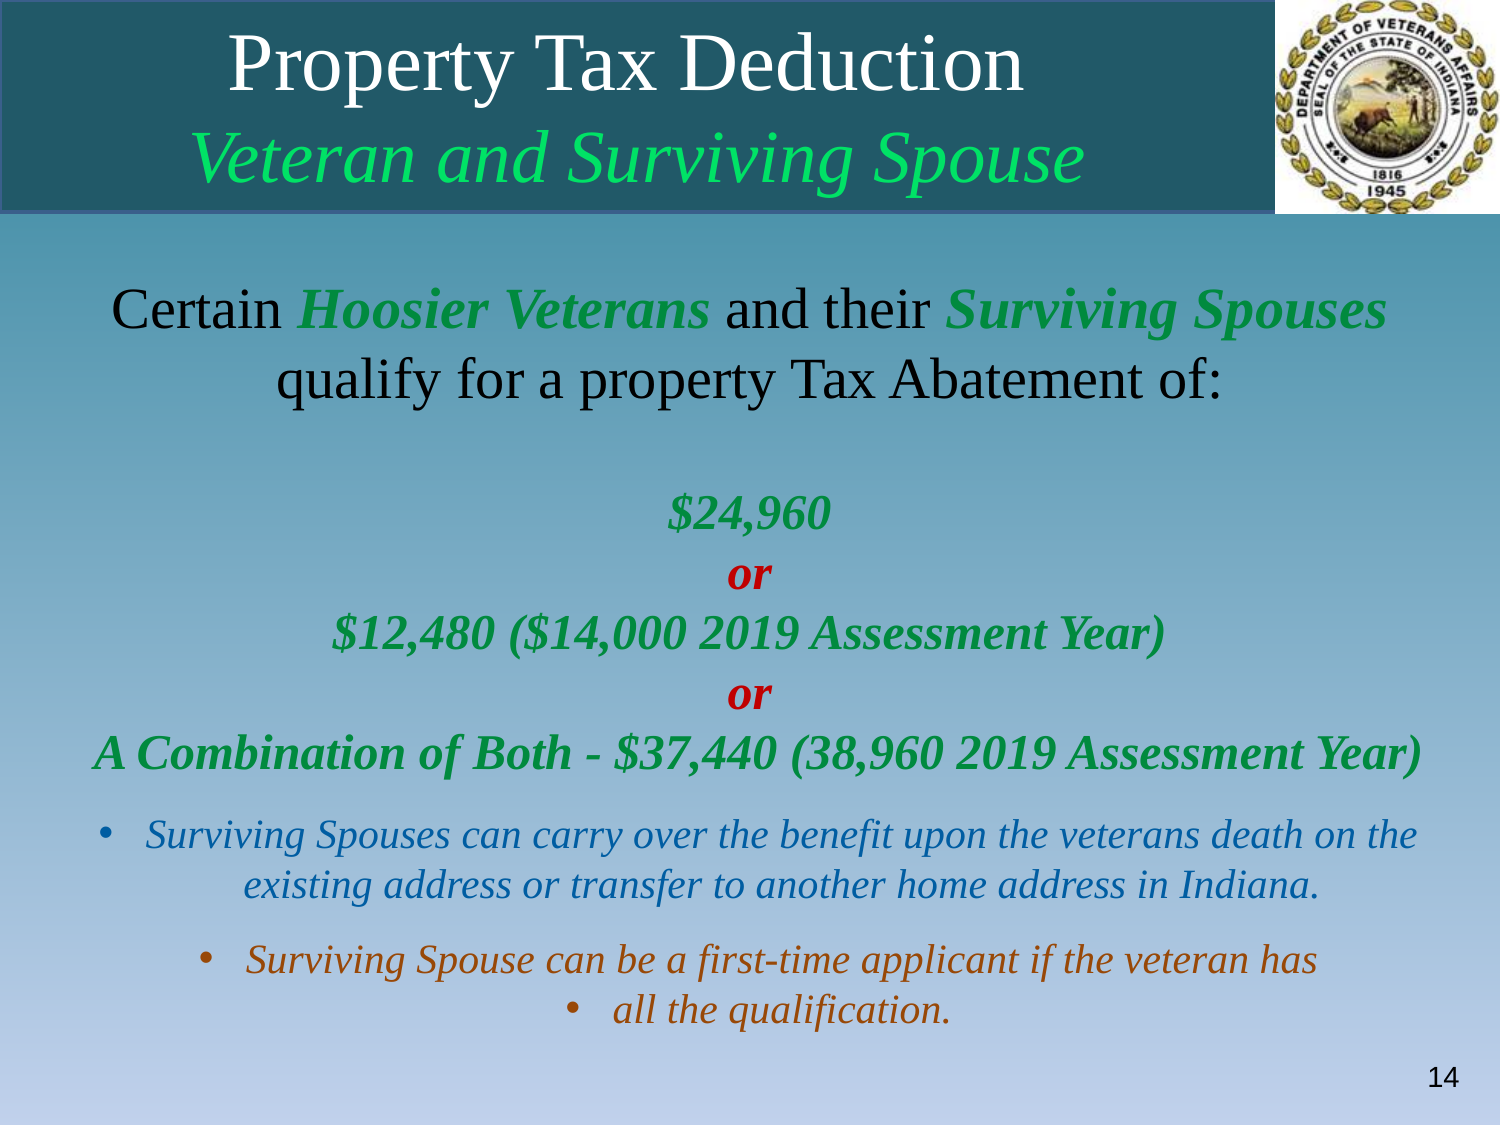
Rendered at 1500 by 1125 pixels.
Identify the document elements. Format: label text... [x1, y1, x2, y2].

text_box Property Tax Deduction Veteran and Surviving Spouse [0, 0, 1275, 213]
picture [1275, 0, 1500, 214]
text_box Certain Hoosier Veterans and their Surviving Spouses qualify for a property Tax Abatement of: $24,960 or $12,480 ($14,000 2019 Assessment Year) or A Combination of Both - $37,440 (38,960 2019 Assessment Year) Surviving Spouses can carry over the benefit upon the veterans death on the existing address or transfer to another home address in Indiana. Surviving Spouse can be a first-time applicant if the veteran has all the qualification. [24, 262, 1475, 1040]
slide_number 14 [1412, 1051, 1500, 1112]
